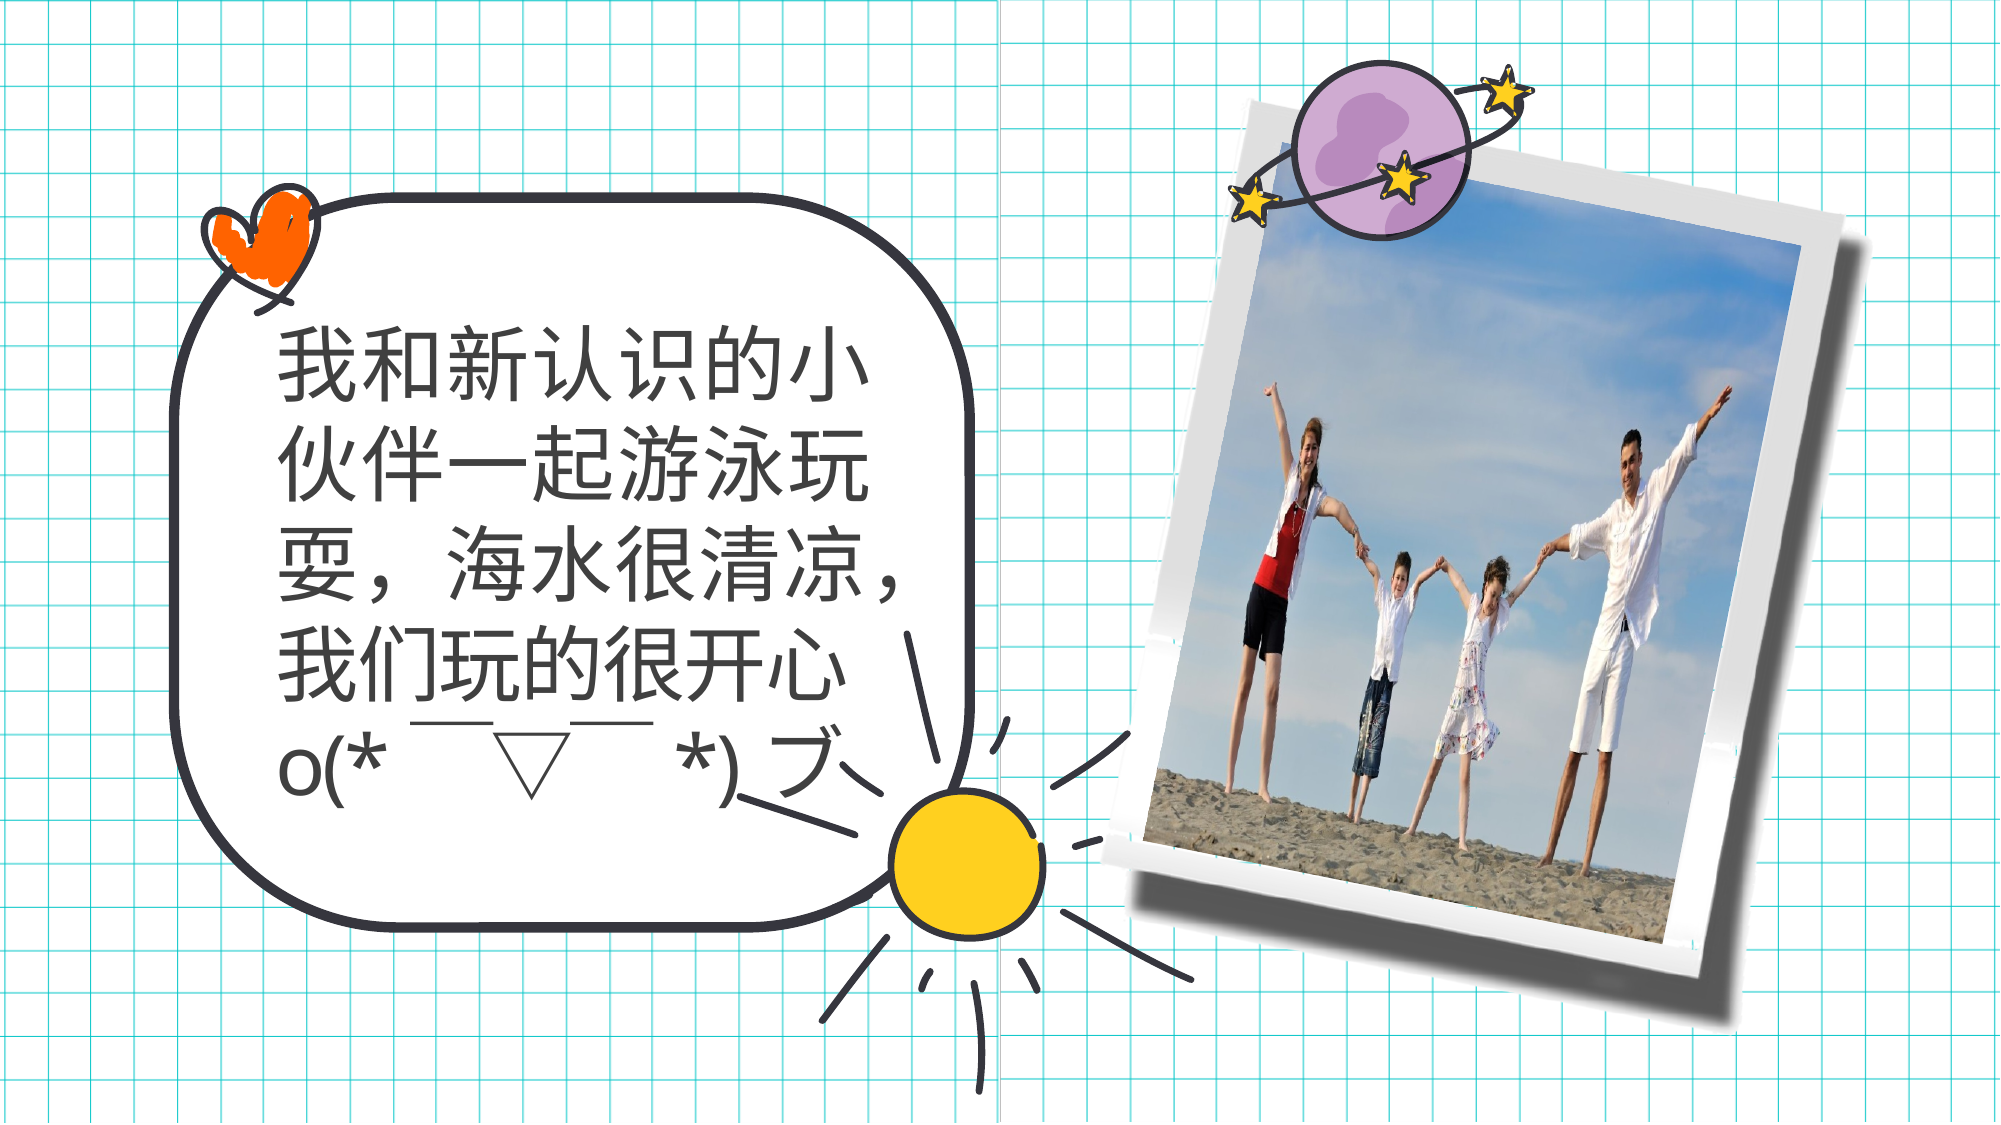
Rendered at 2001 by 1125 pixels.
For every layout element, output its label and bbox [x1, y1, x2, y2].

picture [0, 0, 2000, 1125]
text_box [1132, 118, 1832, 1007]
text_box [173, 197, 970, 928]
